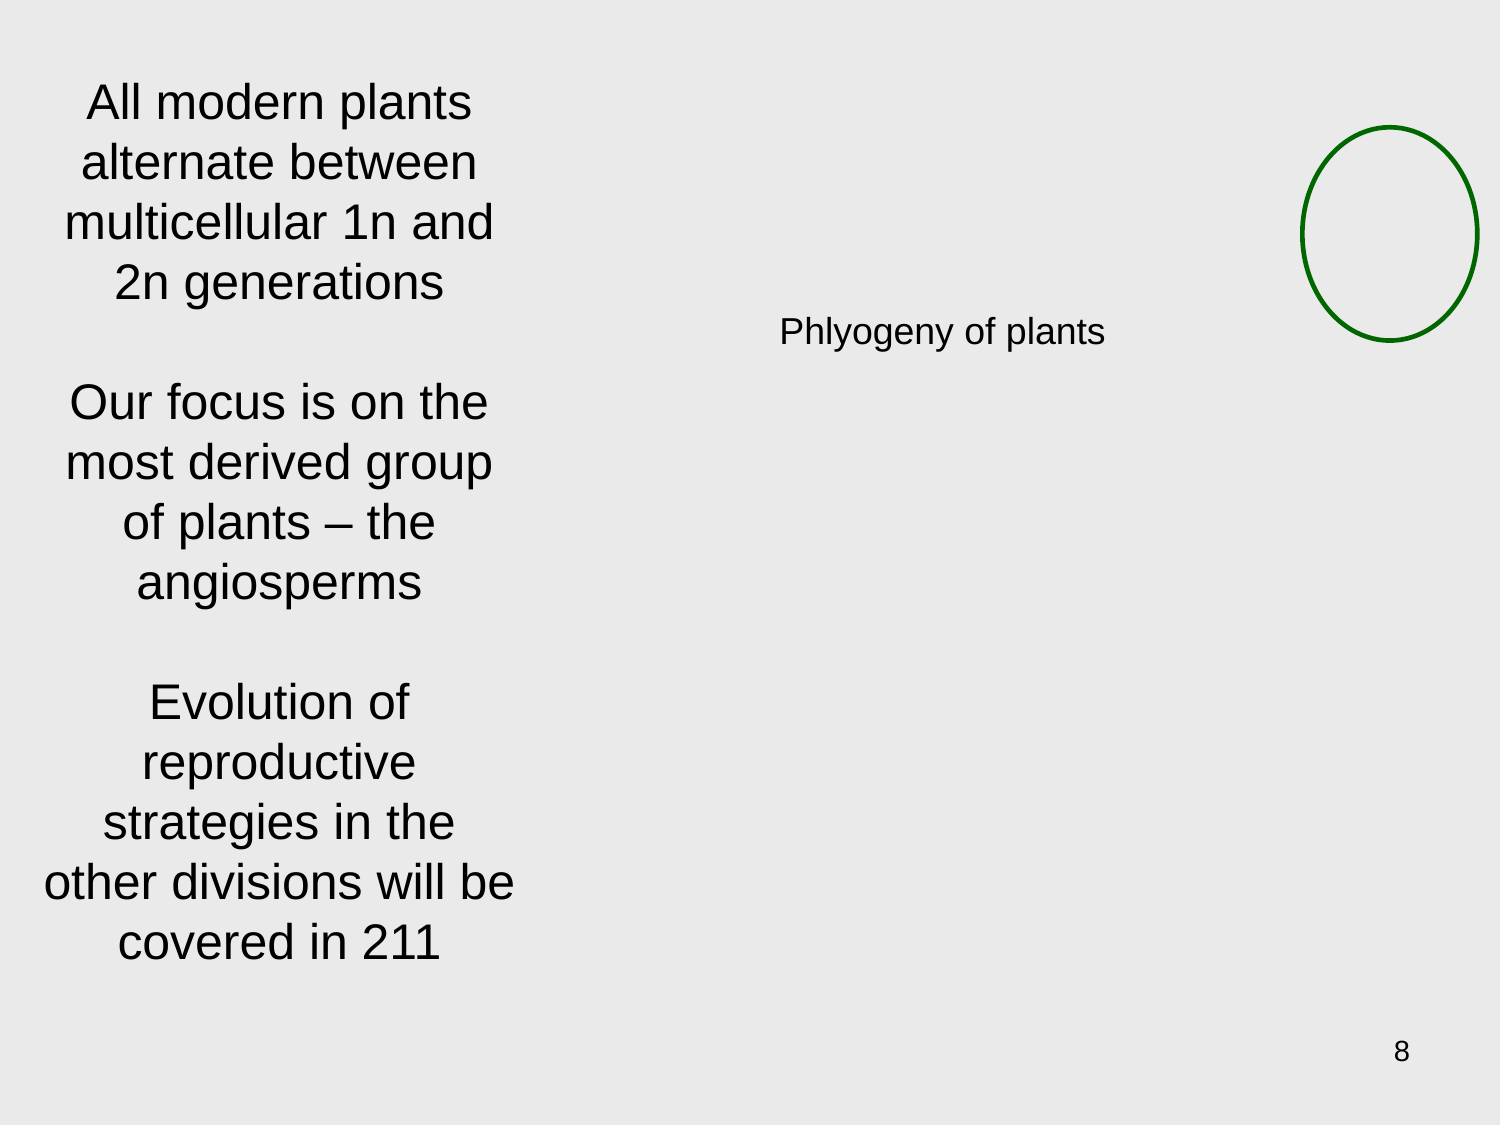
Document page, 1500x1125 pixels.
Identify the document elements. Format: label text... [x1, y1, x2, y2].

text_box [1302, 127, 1478, 341]
text_box Phlyogeny of plants [764, 299, 1121, 360]
text_box All modern plants alternate between multicellular 1n and 2n generations Our focus is on the most derived group of plants – the angiosperms Evolution of reproductive strategies in the other divisions will be covered in 211 [28, 62, 531, 978]
slide_number 8 [1074, 1024, 1425, 1103]
